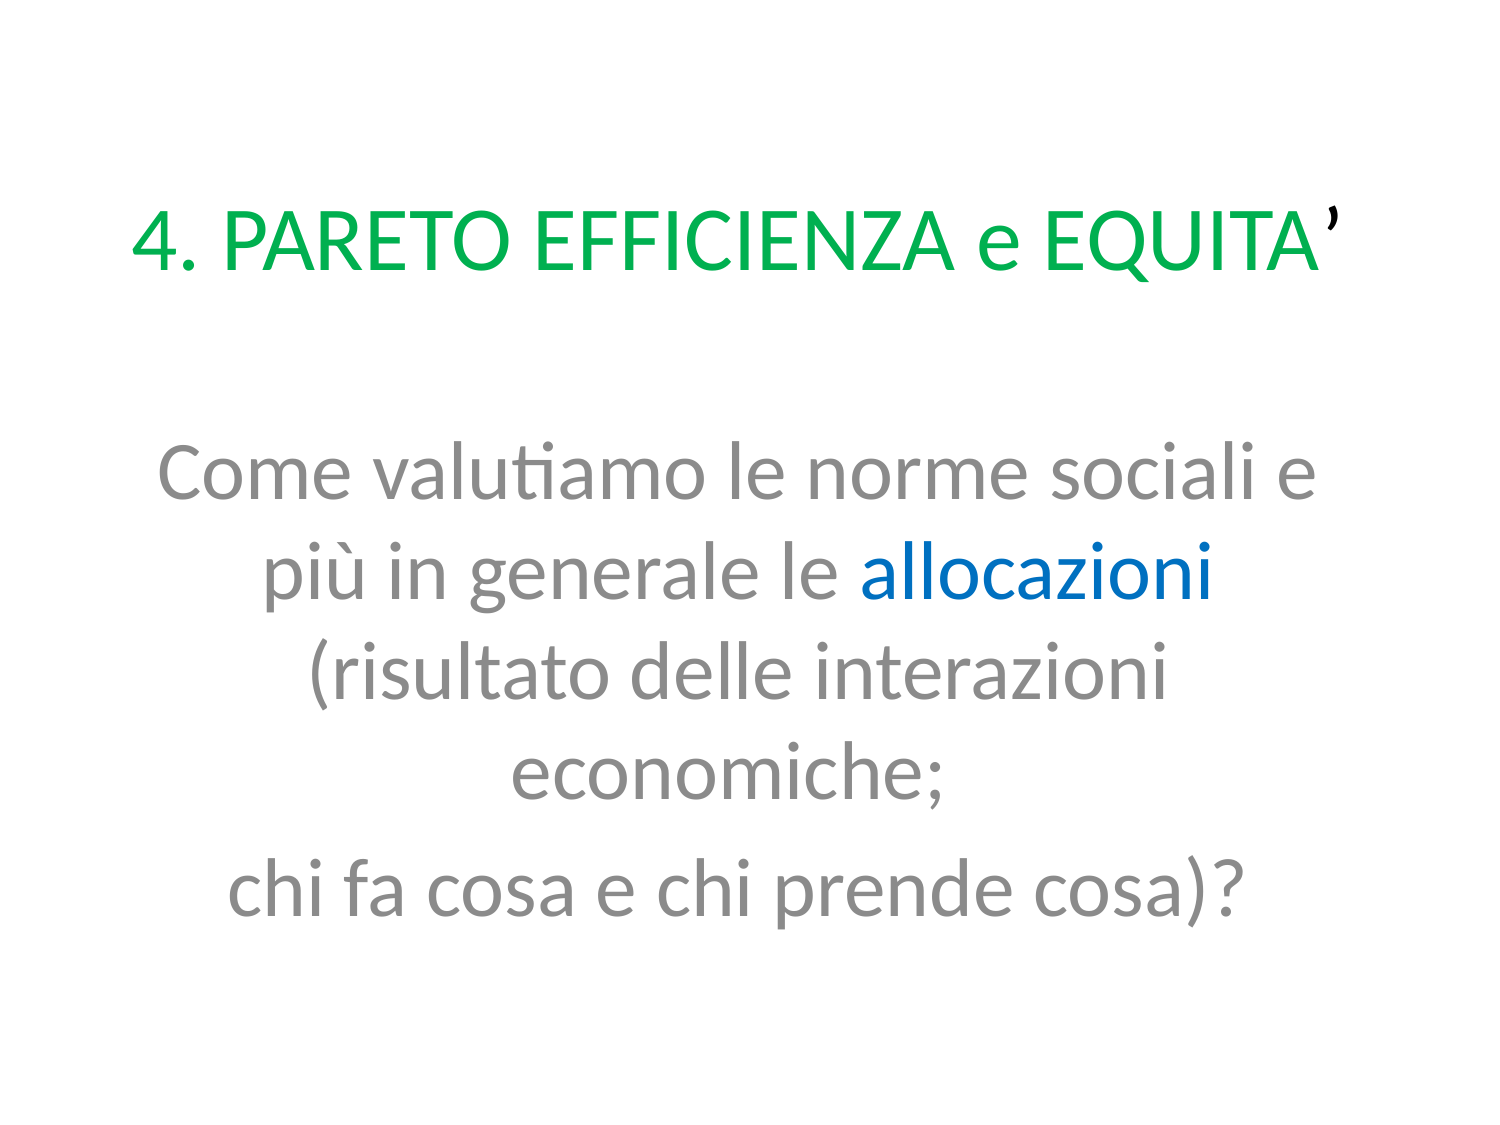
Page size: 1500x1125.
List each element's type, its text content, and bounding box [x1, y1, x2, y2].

title 4. PARETO EFFICIENZA e EQUITA’ [100, 113, 1376, 355]
subtitle Come valutiamo le norme sociali e più in generale le allocazioni (risultato delle interazioni economiche; chi fa cosa e chi prende cosa)? [88, 408, 1388, 1071]
